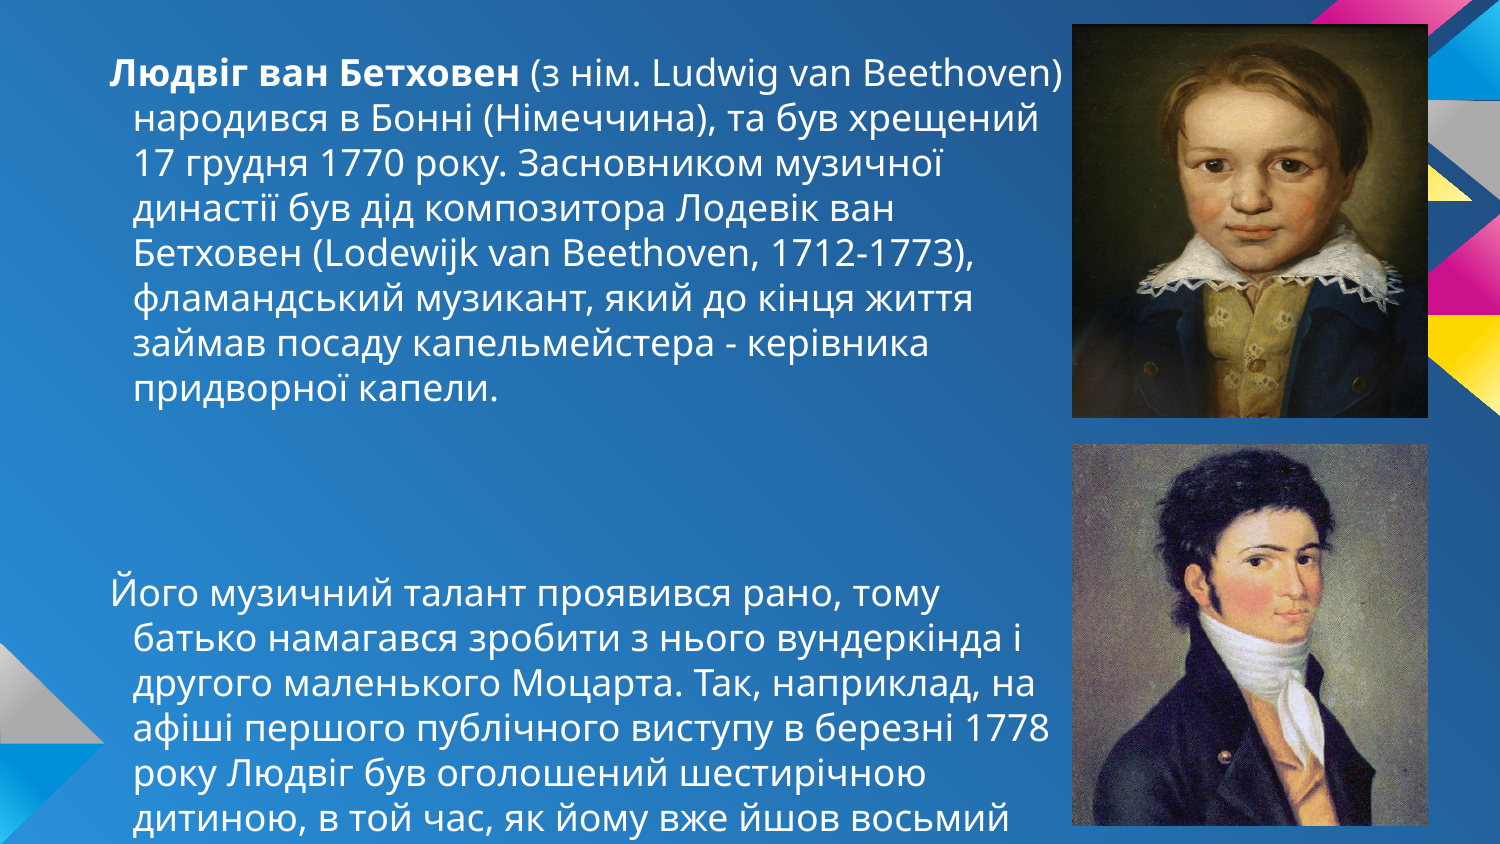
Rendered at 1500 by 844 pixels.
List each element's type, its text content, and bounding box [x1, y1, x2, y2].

picture [1071, 23, 1428, 419]
list Людвіг ван Бетховен (з нім. Ludwig van Beethoven) народився в Бонні (Німеччина), та був хрещений 17 грудня 1770 року. Засновником музичної династії був дід композитора Лодевік ван Бетховен (Lodewijk van Beethoven, 1712-1773), фламандський музикант, який до кінця життя займав посаду капельмейстера - керівника придворної капели. Його музичний талант проявився рано, тому батько намагався зробити з нього вундеркінда і другого маленького Моцарта. Так, наприклад, на афіші першого публічного виступу в березні 1778 року Людвіг був оголошений шестирічною дитиною, в той час, як йому вже йшов восьмий рік. [60, 33, 1091, 793]
picture [1071, 443, 1428, 826]
